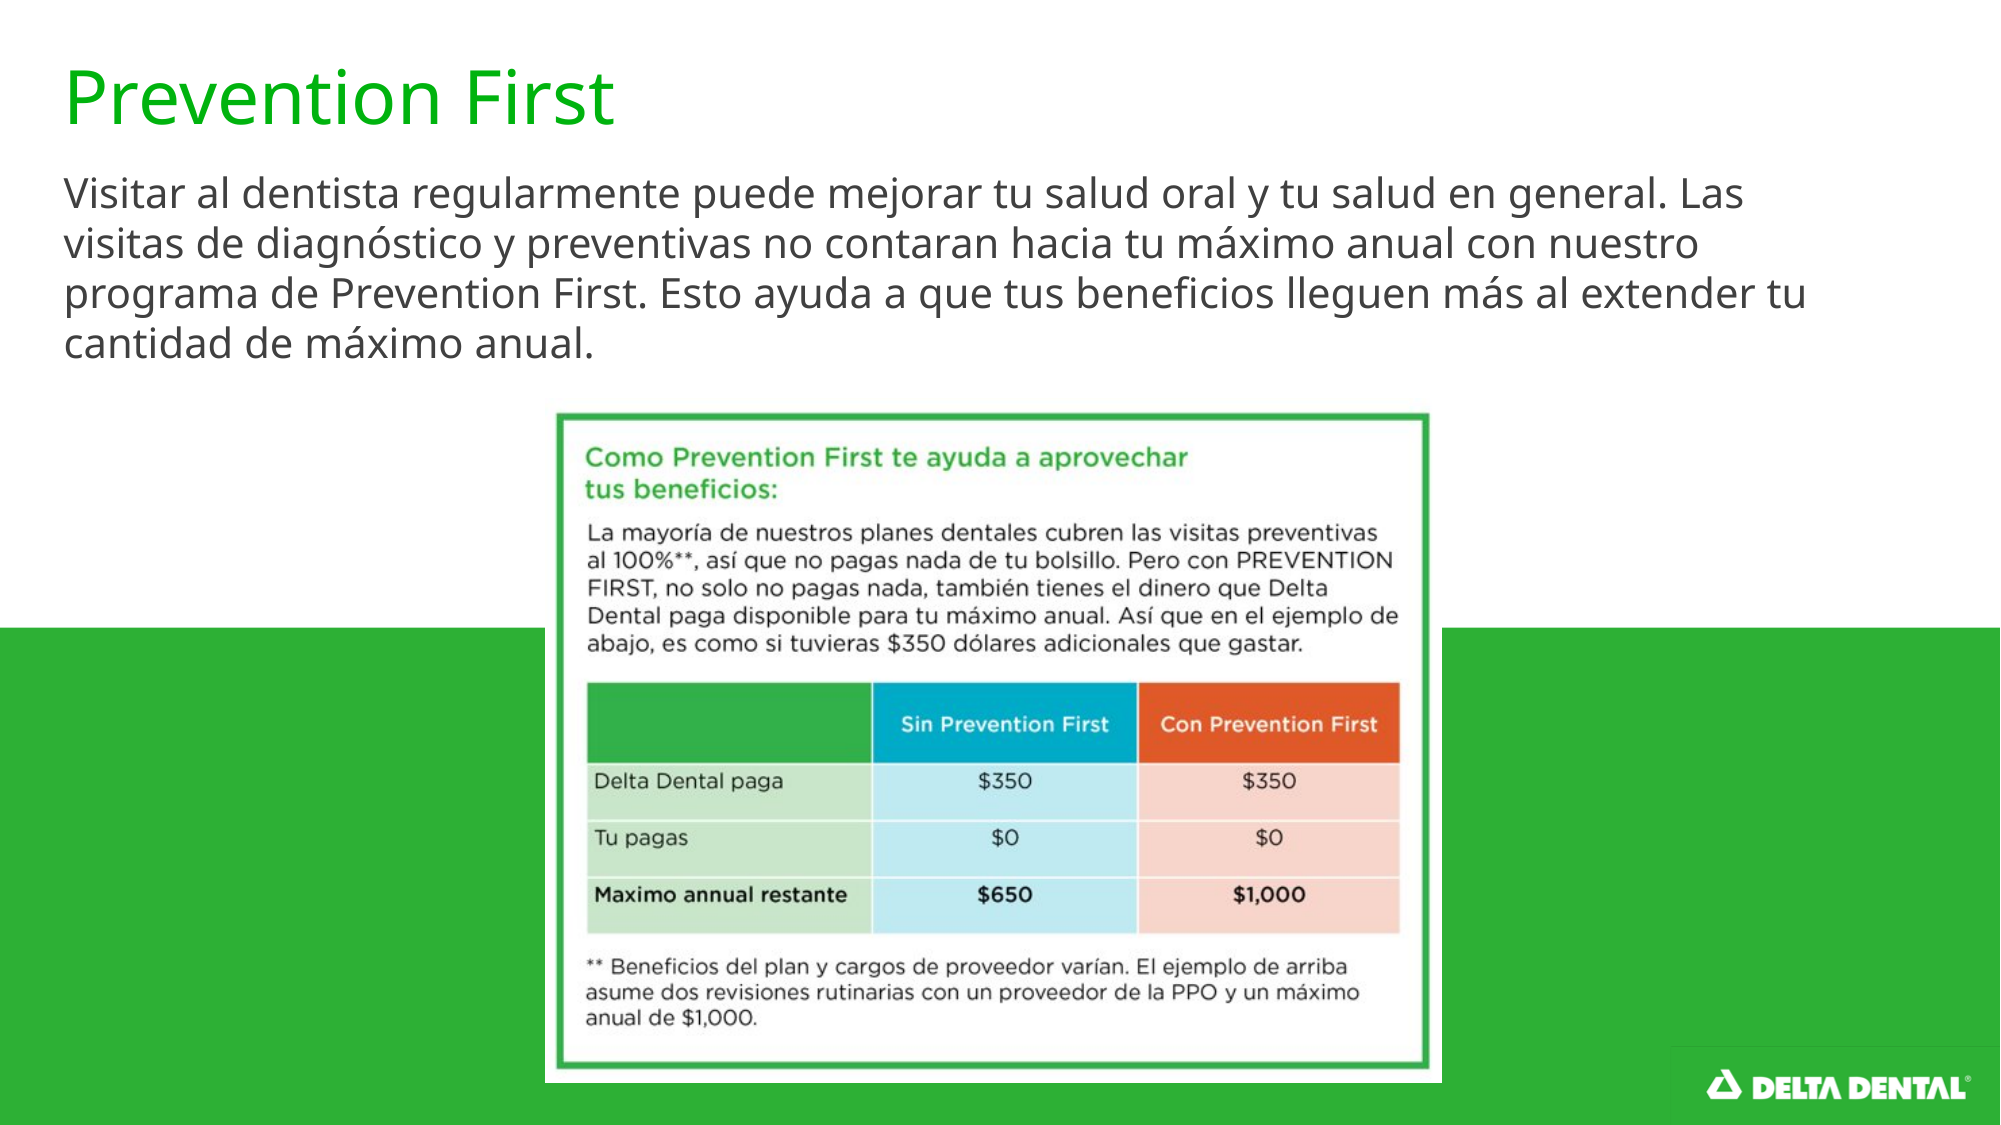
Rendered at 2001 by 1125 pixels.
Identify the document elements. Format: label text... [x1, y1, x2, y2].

text_box Prevention First [48, 42, 1747, 170]
picture [545, 398, 1442, 1083]
text_box Visitar al dentista regularmente puede mejorar tu salud oral y tu salud en general. Las visitas de diagnóstico y preventivas no contaran hacia tu máximo anual con nuestro programa de Prevention First. Esto ayuda a que tus beneficios lleguen más al extender tu cantidad de máximo anual. [48, 159, 1841, 375]
picture [1630, 1006, 2000, 1125]
text_box [0, 626, 2000, 1125]
